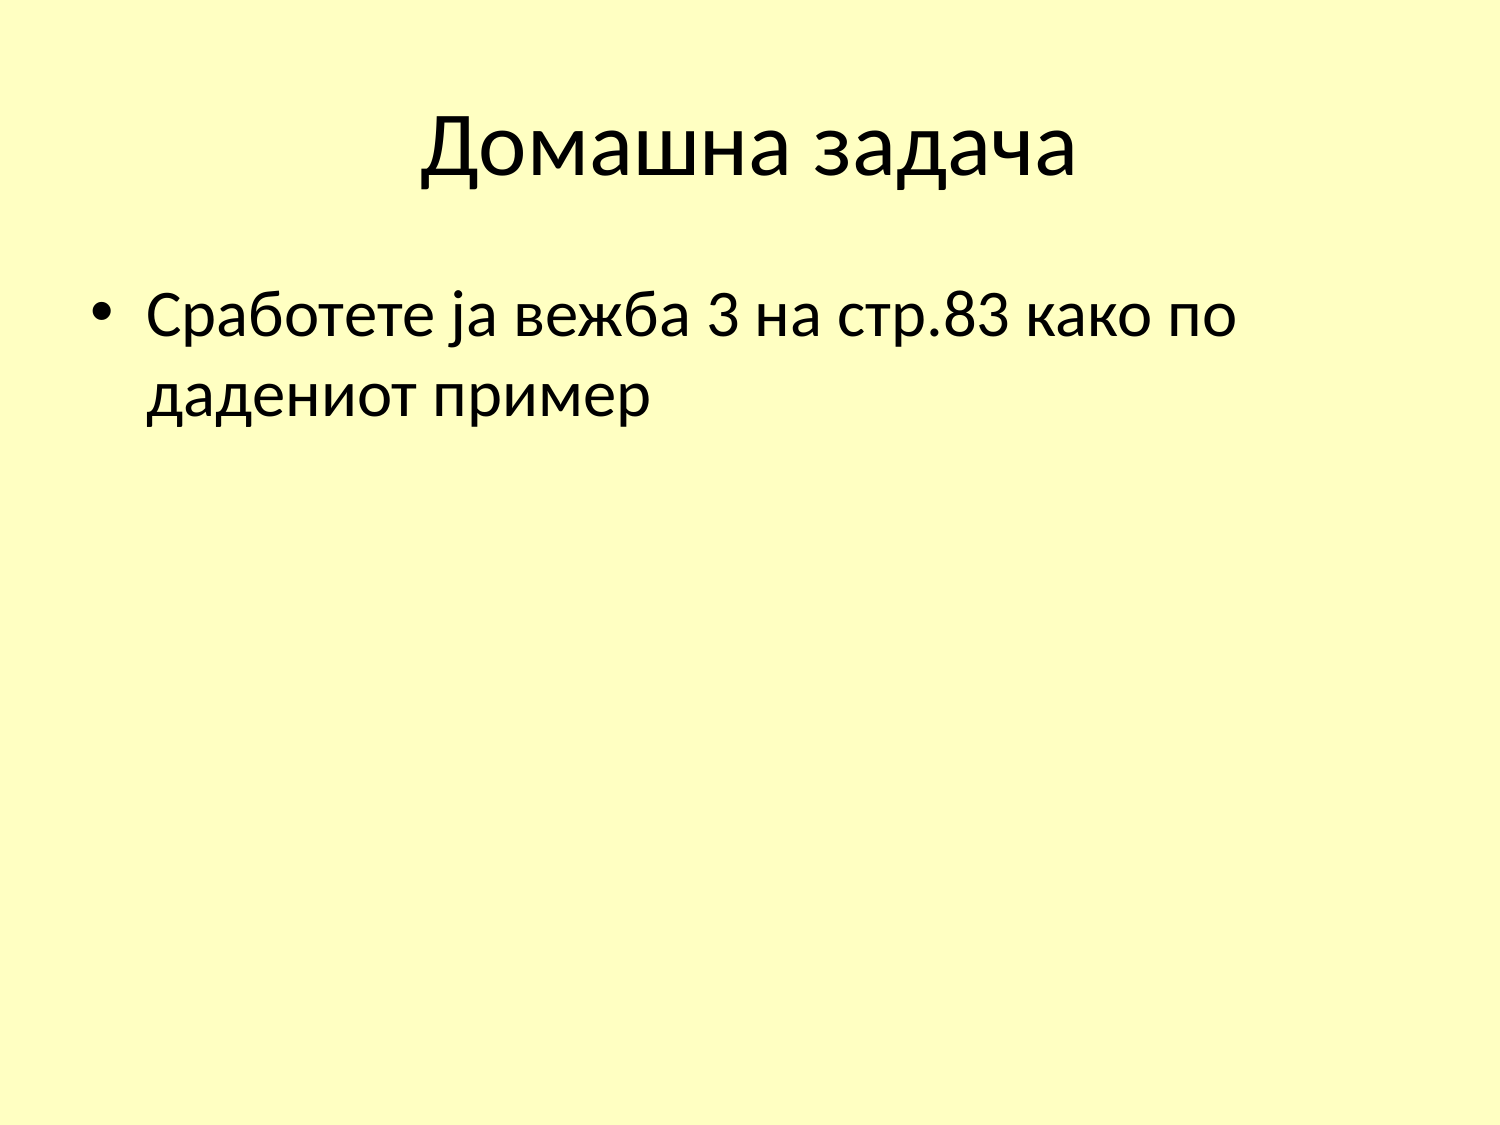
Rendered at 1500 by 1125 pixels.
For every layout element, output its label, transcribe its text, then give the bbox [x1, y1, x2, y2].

list Сработете ја вежба 3 на стр.83 како по дадениот пример [75, 262, 1425, 1005]
title Домашна задача [75, 45, 1425, 233]
